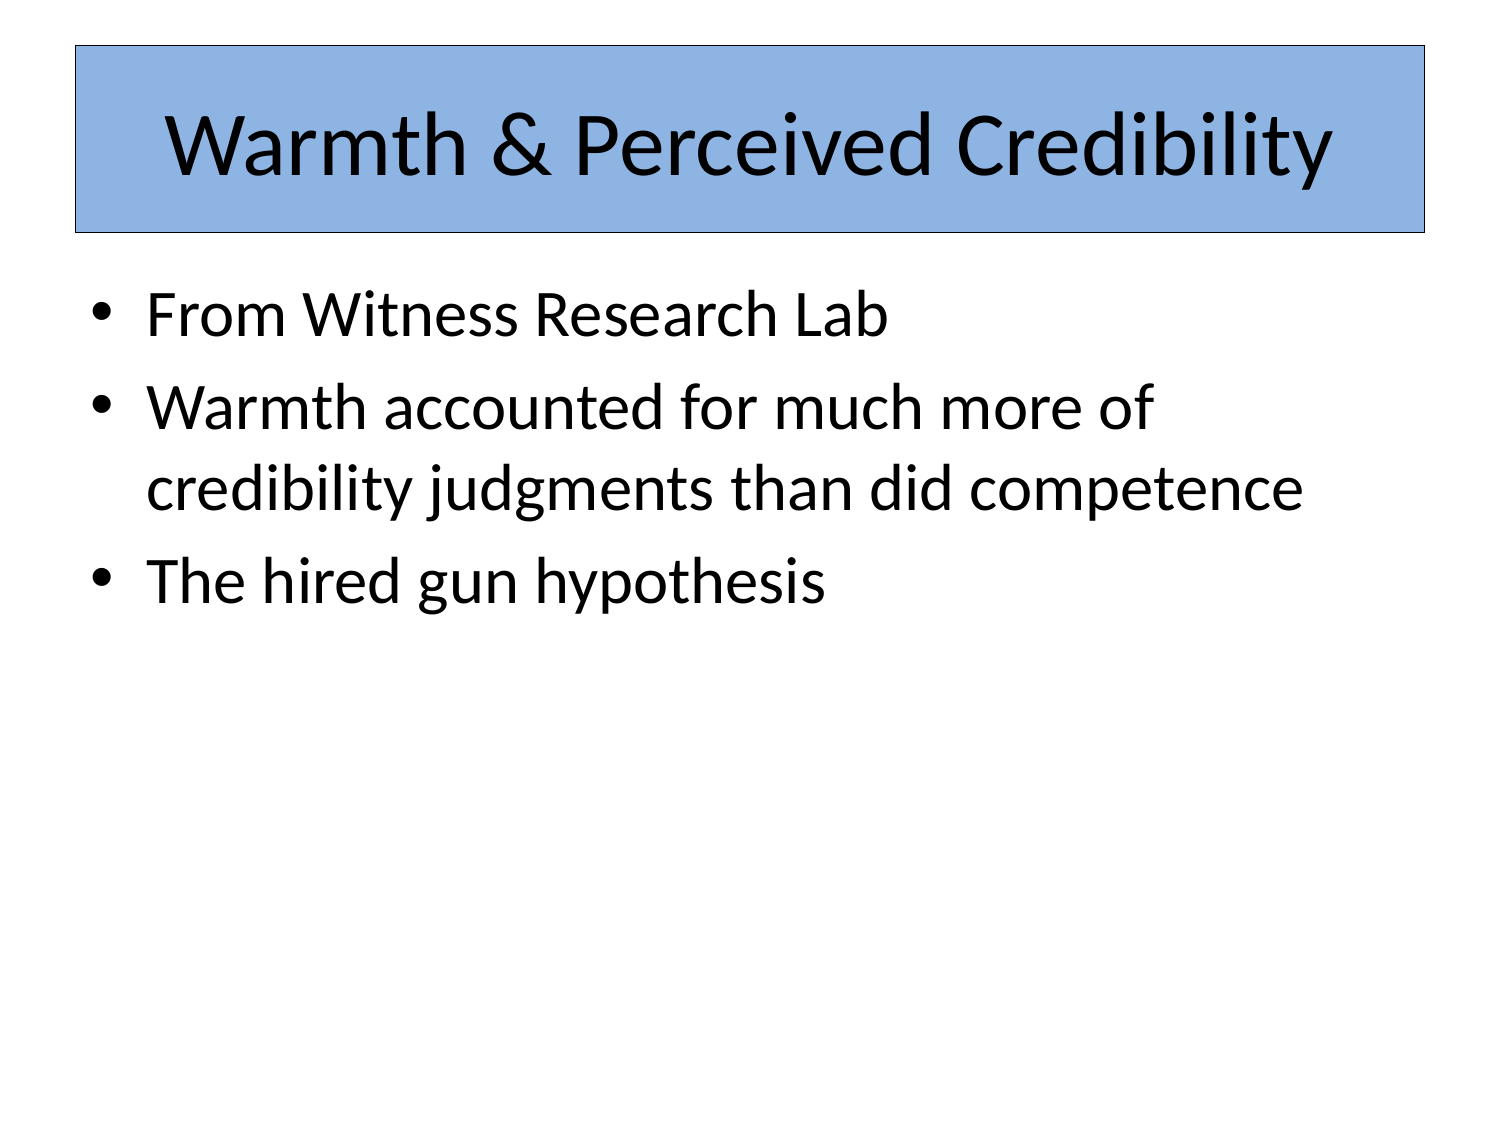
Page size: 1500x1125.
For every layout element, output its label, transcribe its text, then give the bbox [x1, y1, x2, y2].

list From Witness Research Lab Warmth accounted for much more of credibility judgments than did competence The hired gun hypothesis [75, 262, 1425, 1005]
title Warmth & Perceived Credibility [75, 45, 1425, 233]
